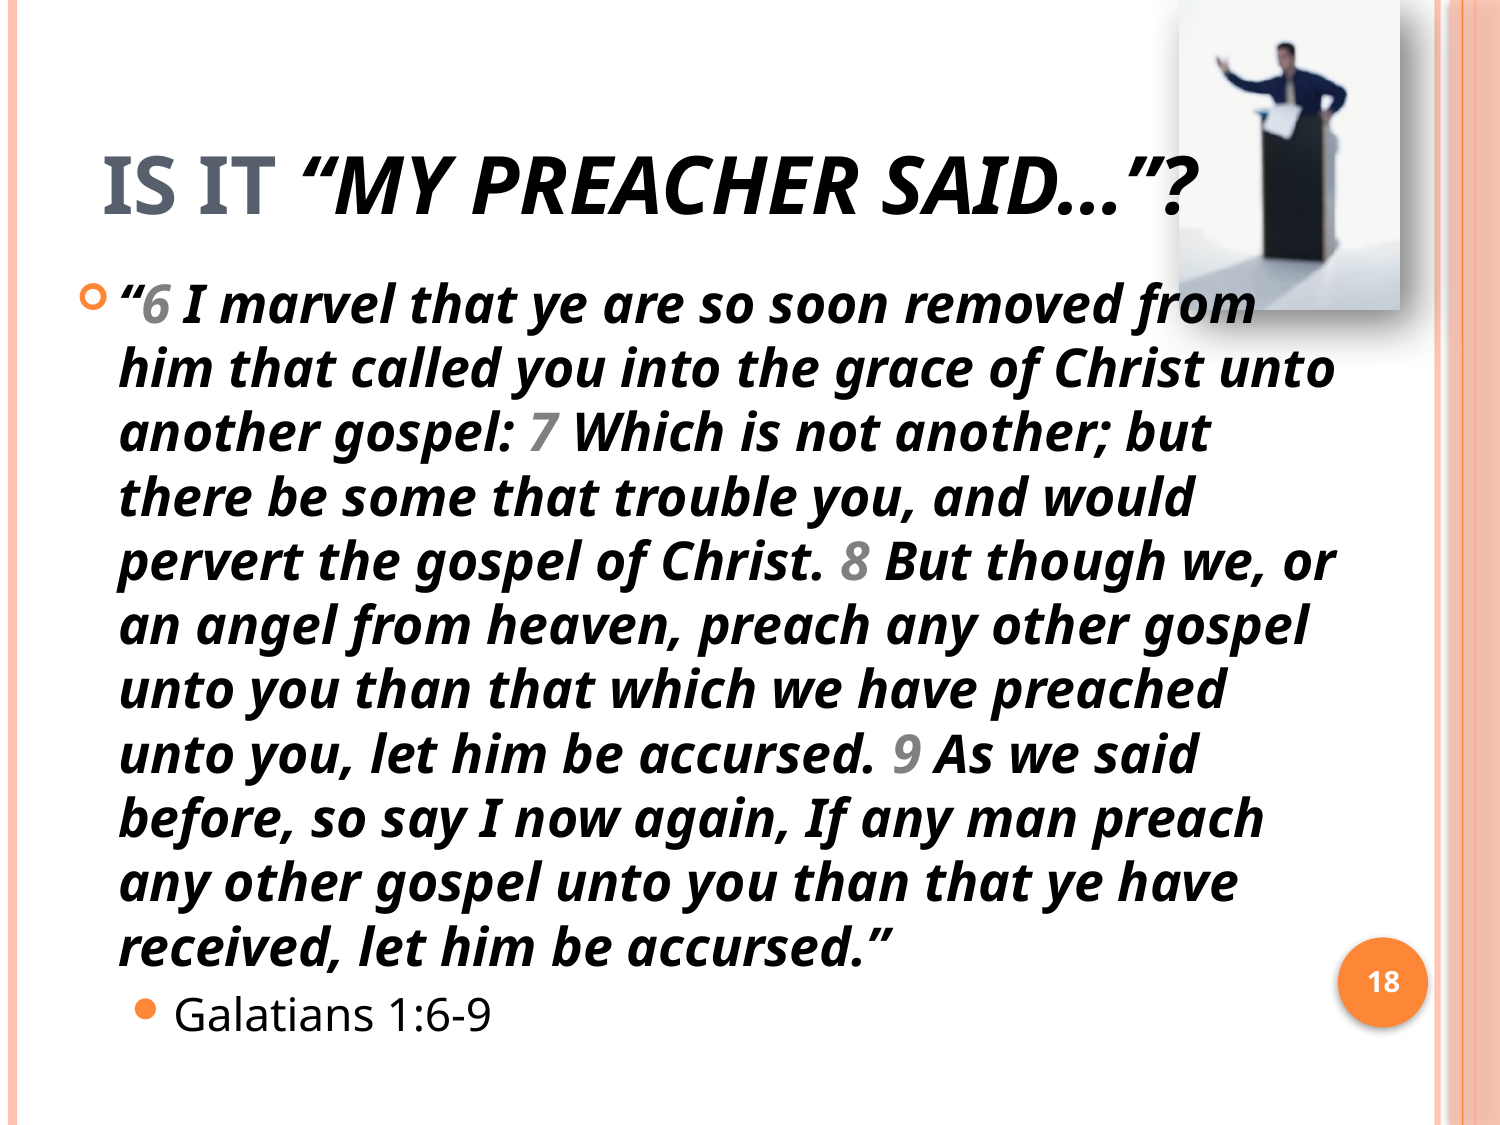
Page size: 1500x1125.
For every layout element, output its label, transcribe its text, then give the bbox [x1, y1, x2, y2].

slide_number 18 [1333, 940, 1434, 1027]
title Is it “My Preacher Said…”? [87, 50, 1172, 238]
picture [1178, 0, 1401, 310]
list “6 I marvel that ye are so soon removed from him that called you into the grace of Christ unto another gospel: 7 Which is not another; but there be some that trouble you, and would pervert the gospel of Christ. 8 But though we, or an angel from heaven, preach any other gospel unto you than that which we have preached unto you, let him be accursed. 9 As we said before, so say I now again, If any man preach any other gospel unto you than that ye have received, let him be accursed.” Galatians 1:6-9 [61, 262, 1364, 1062]
